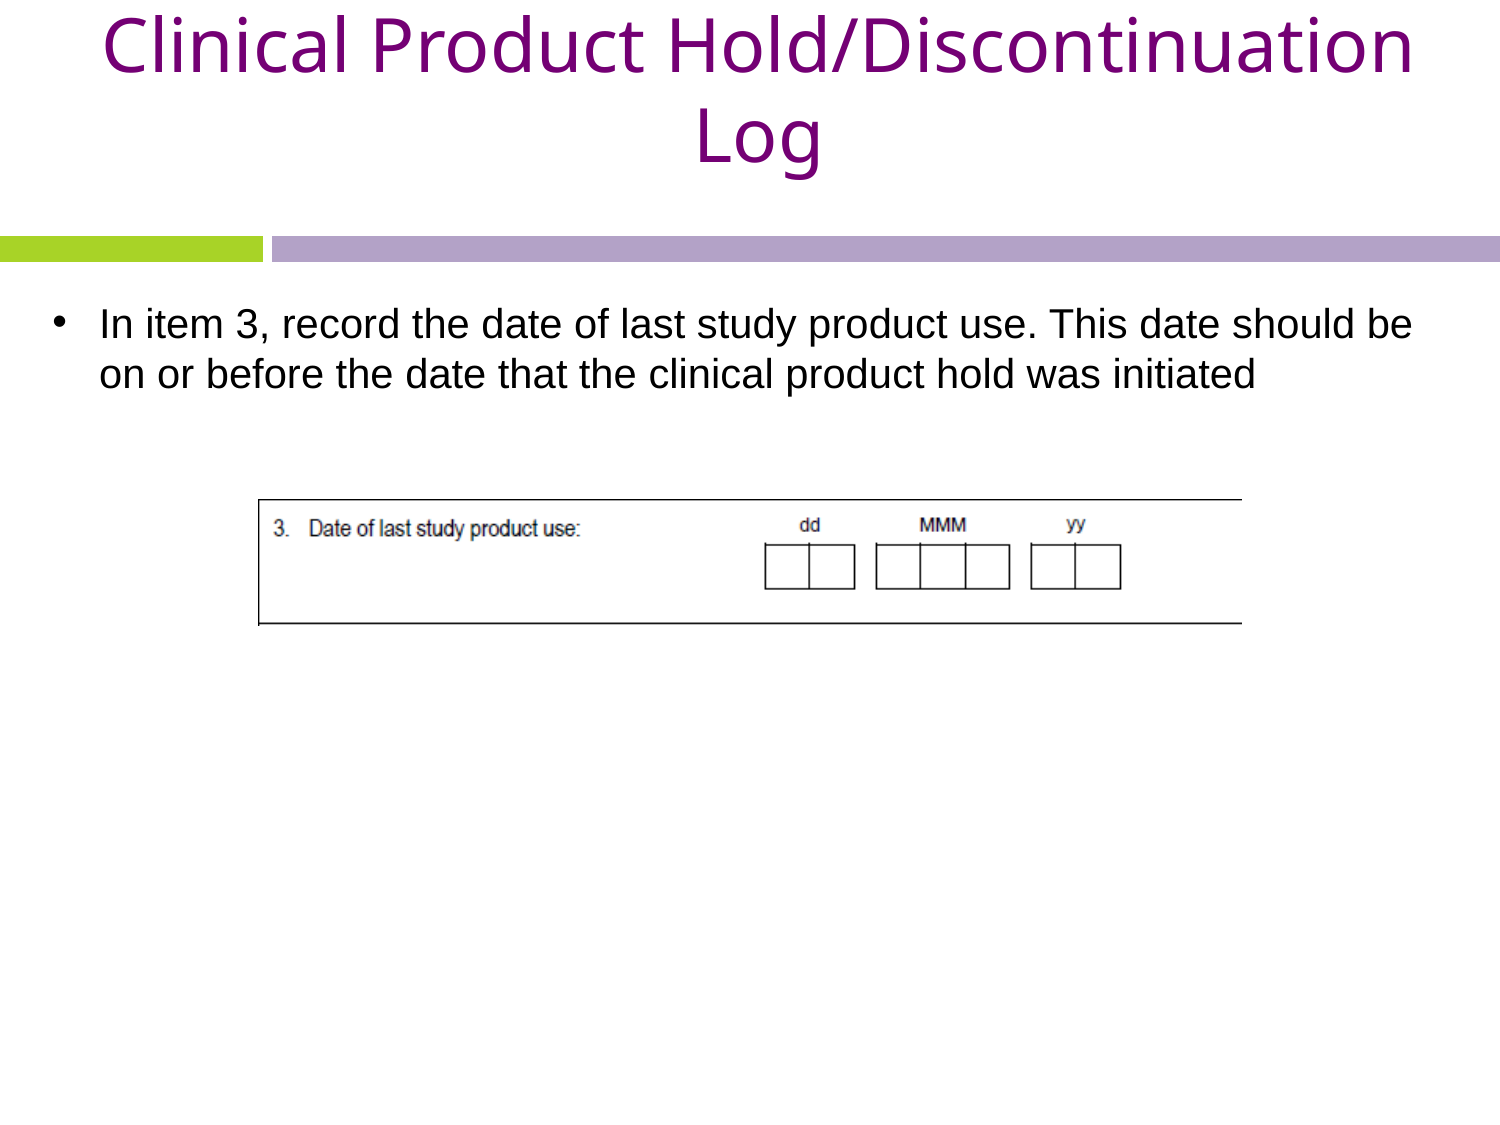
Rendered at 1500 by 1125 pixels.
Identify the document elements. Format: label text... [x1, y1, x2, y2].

picture [258, 498, 1242, 626]
text_box In item 3, record the date of last study product use. This date should be on or before the date that the clinical product hold was initiated [37, 289, 1435, 404]
picture [0, 236, 1500, 262]
title Clinical Product Hold/Discontinuation Log [53, 24, 1466, 150]
